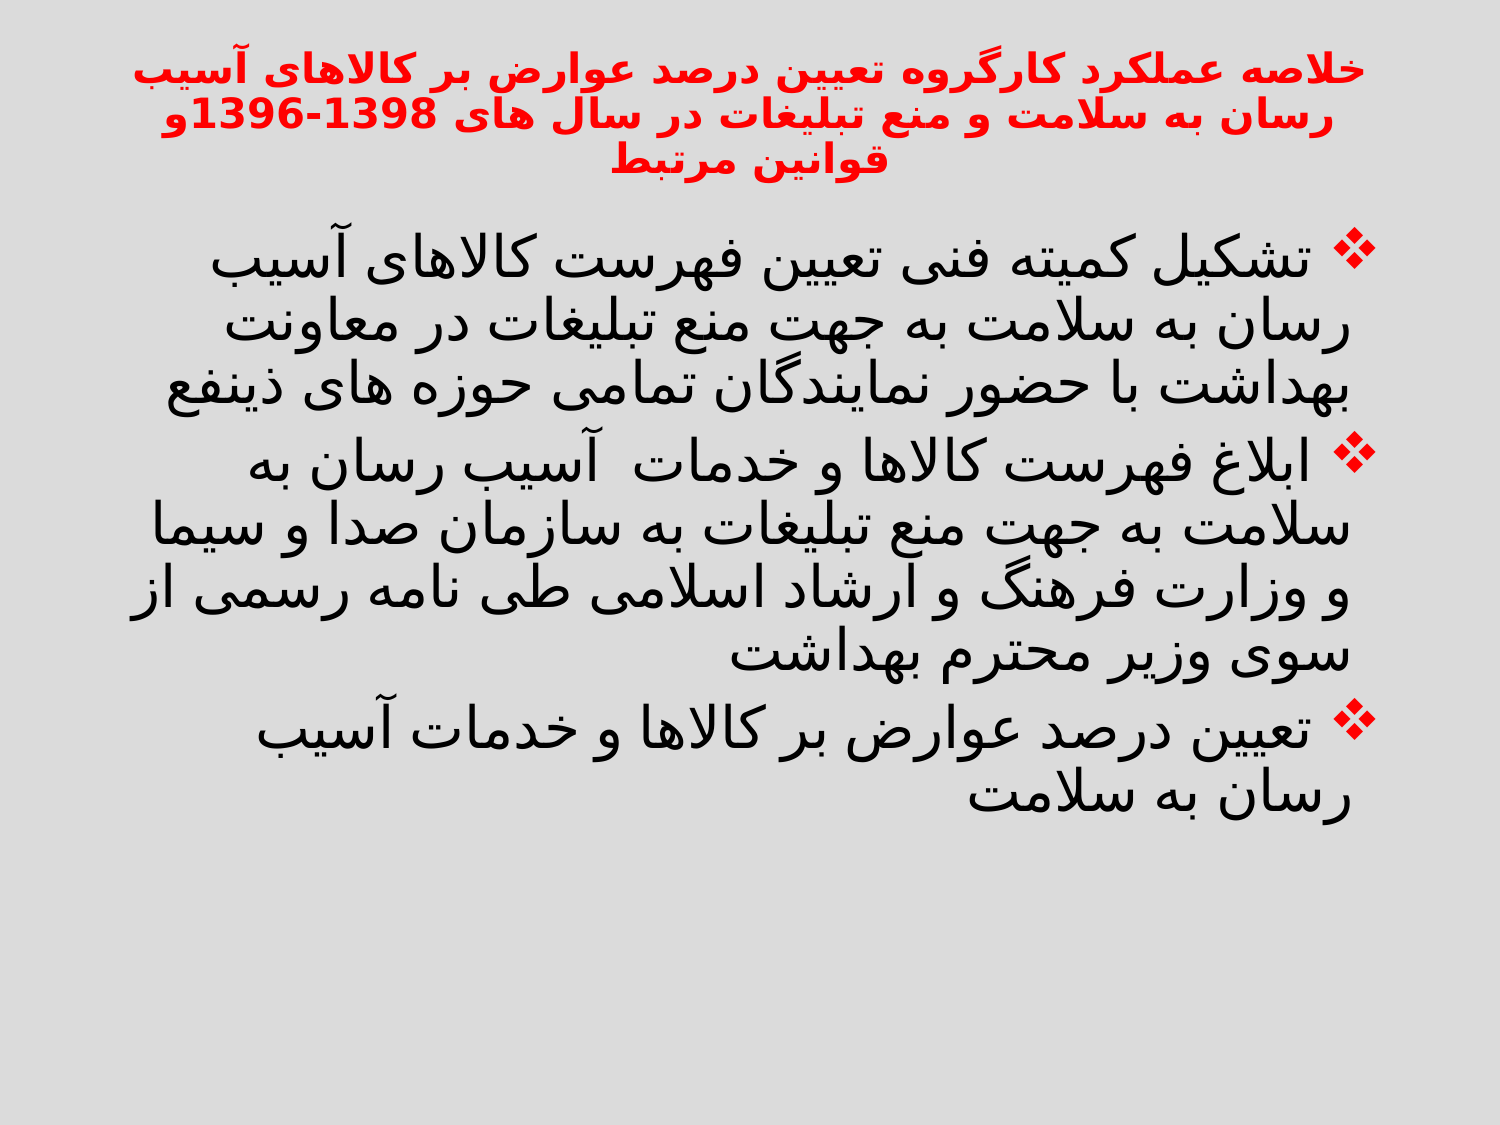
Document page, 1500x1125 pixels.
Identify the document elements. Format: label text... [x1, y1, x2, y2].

title خلاصه عملکرد کارگروه تعیین درصد عوارض بر کالاهای آسیب رسان به سلامت و منع تبلیغات در سال های 1398-1396و قوانین مرتبط [103, 59, 1397, 219]
list تشکیل کمیته فنی تعیین فهرست کالاهای آسیب رسان به سلامت به جهت منع تبلیغات در معاونت بهداشت با حضور نمایندگان تمامی حوزه های ذینفع ابلاغ فهرست کالاها و خدمات آسیب رسان به سلامت به جهت منع تبلیغات به سازمان صدا و سیما و وزارت فرهنگ و ارشاد اسلامی طی نامه رسمی از سوی وزیر محترم بهداشت تعیین درصد عوارض بر کالاها و خدمات آسیب رسان به سلامت [103, 219, 1397, 1071]
